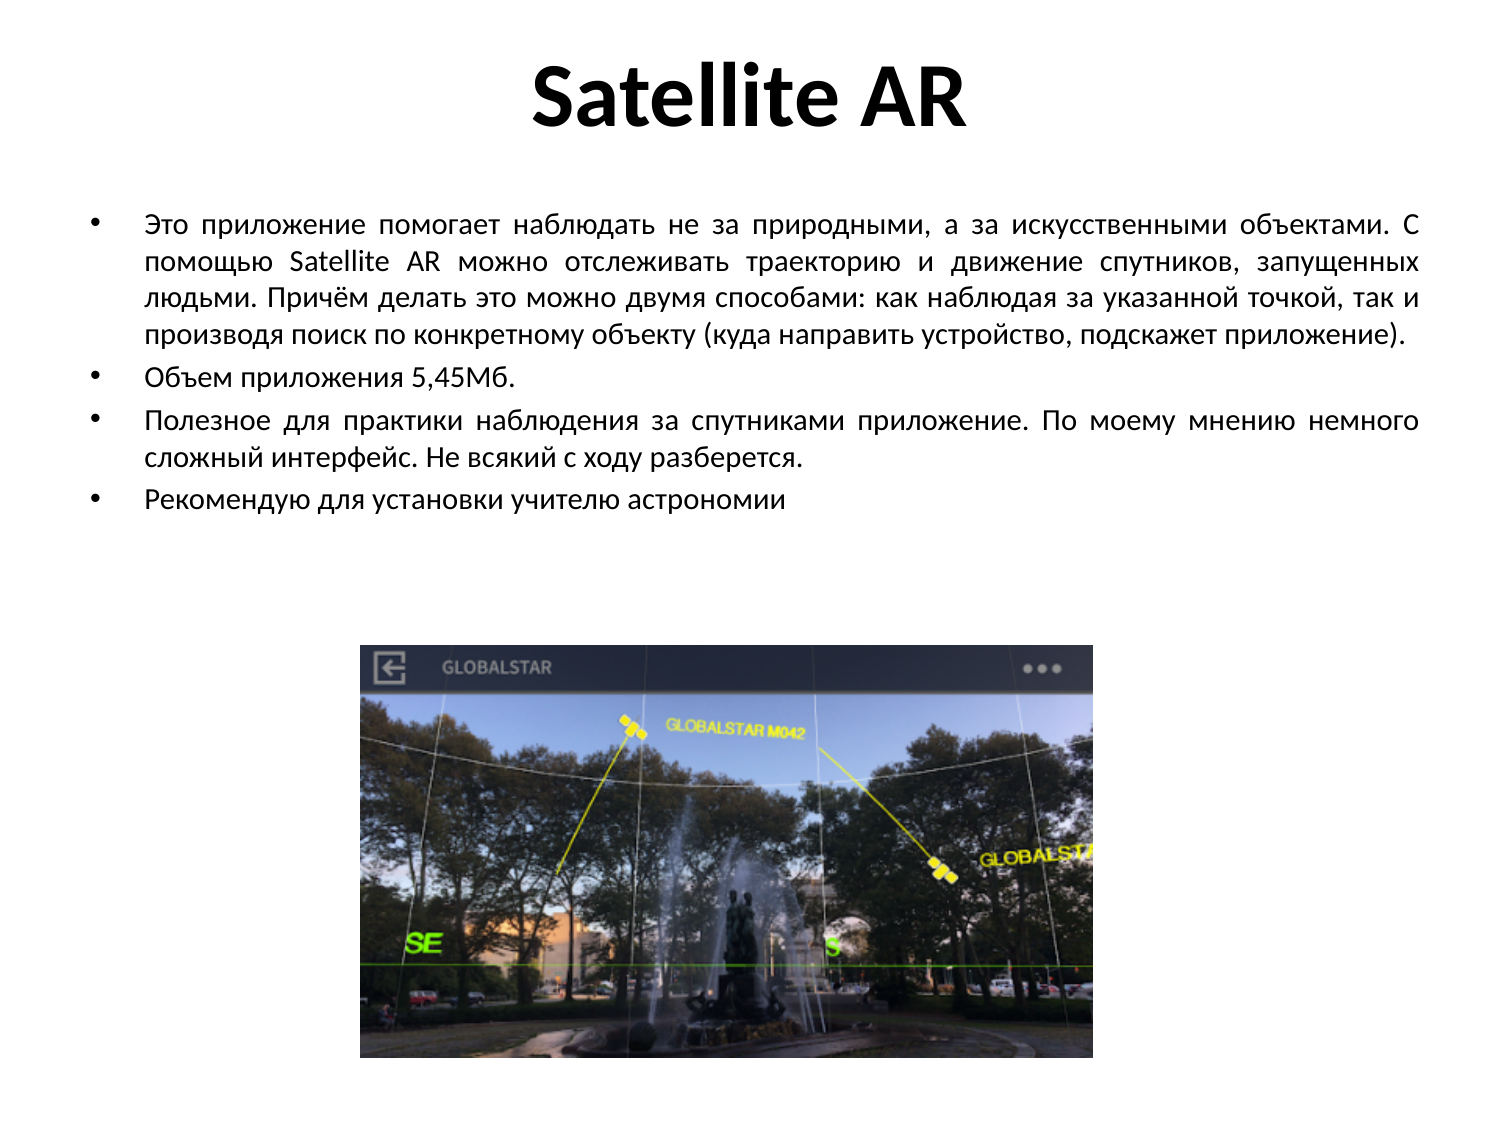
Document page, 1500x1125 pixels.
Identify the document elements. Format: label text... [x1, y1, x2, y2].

title Satellite AR [75, 19, 1425, 161]
picture [359, 644, 1093, 1058]
list Это приложение помогает наблюдать не за природными, а за искусственными объектами. С помощью Satellite AR можно отслеживать траекторию и движение спутников, запущенных людьми. Причём делать это можно двумя способами: как наблюдая за указанной точкой, так и производя поиск по конкретному объекту (куда направить устройство, подскажет приложение). Объем приложения 5,45Мб. Полезное для практики наблюдения за спутниками приложение. По моему мнению немного сложный интерфейс. Не всякий с ходу разберется. Рекомендую для установки учителю астрономии [75, 196, 1436, 539]
